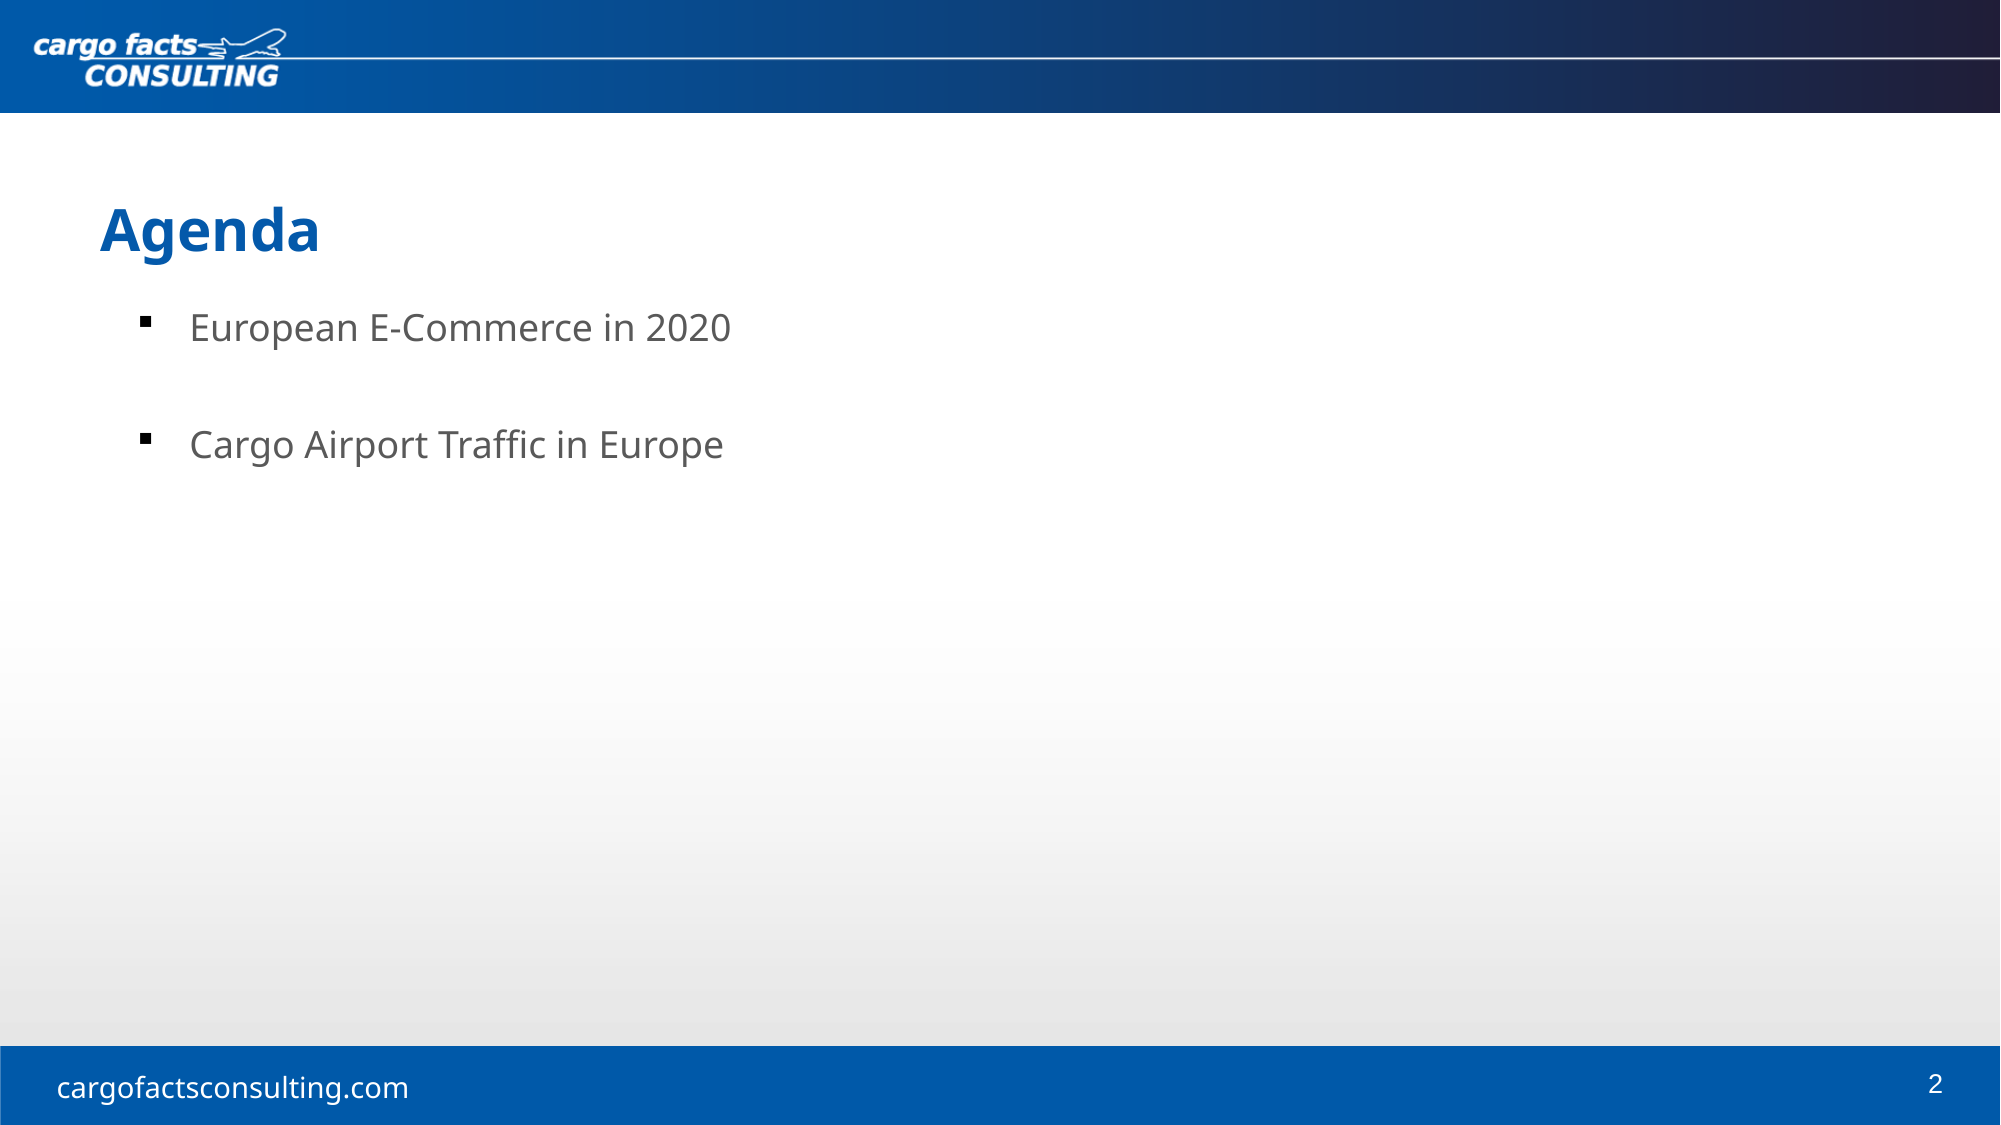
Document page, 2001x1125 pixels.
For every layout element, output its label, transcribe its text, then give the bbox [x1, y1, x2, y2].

text_box European E-Commerce in 2020 Cargo Airport Traffic in Europe [99, 296, 1887, 930]
picture [0, 545, 2000, 1125]
slide_number 2 [1838, 1051, 1959, 1125]
text_box Agenda [85, 159, 1887, 297]
picture [0, 0, 2000, 113]
